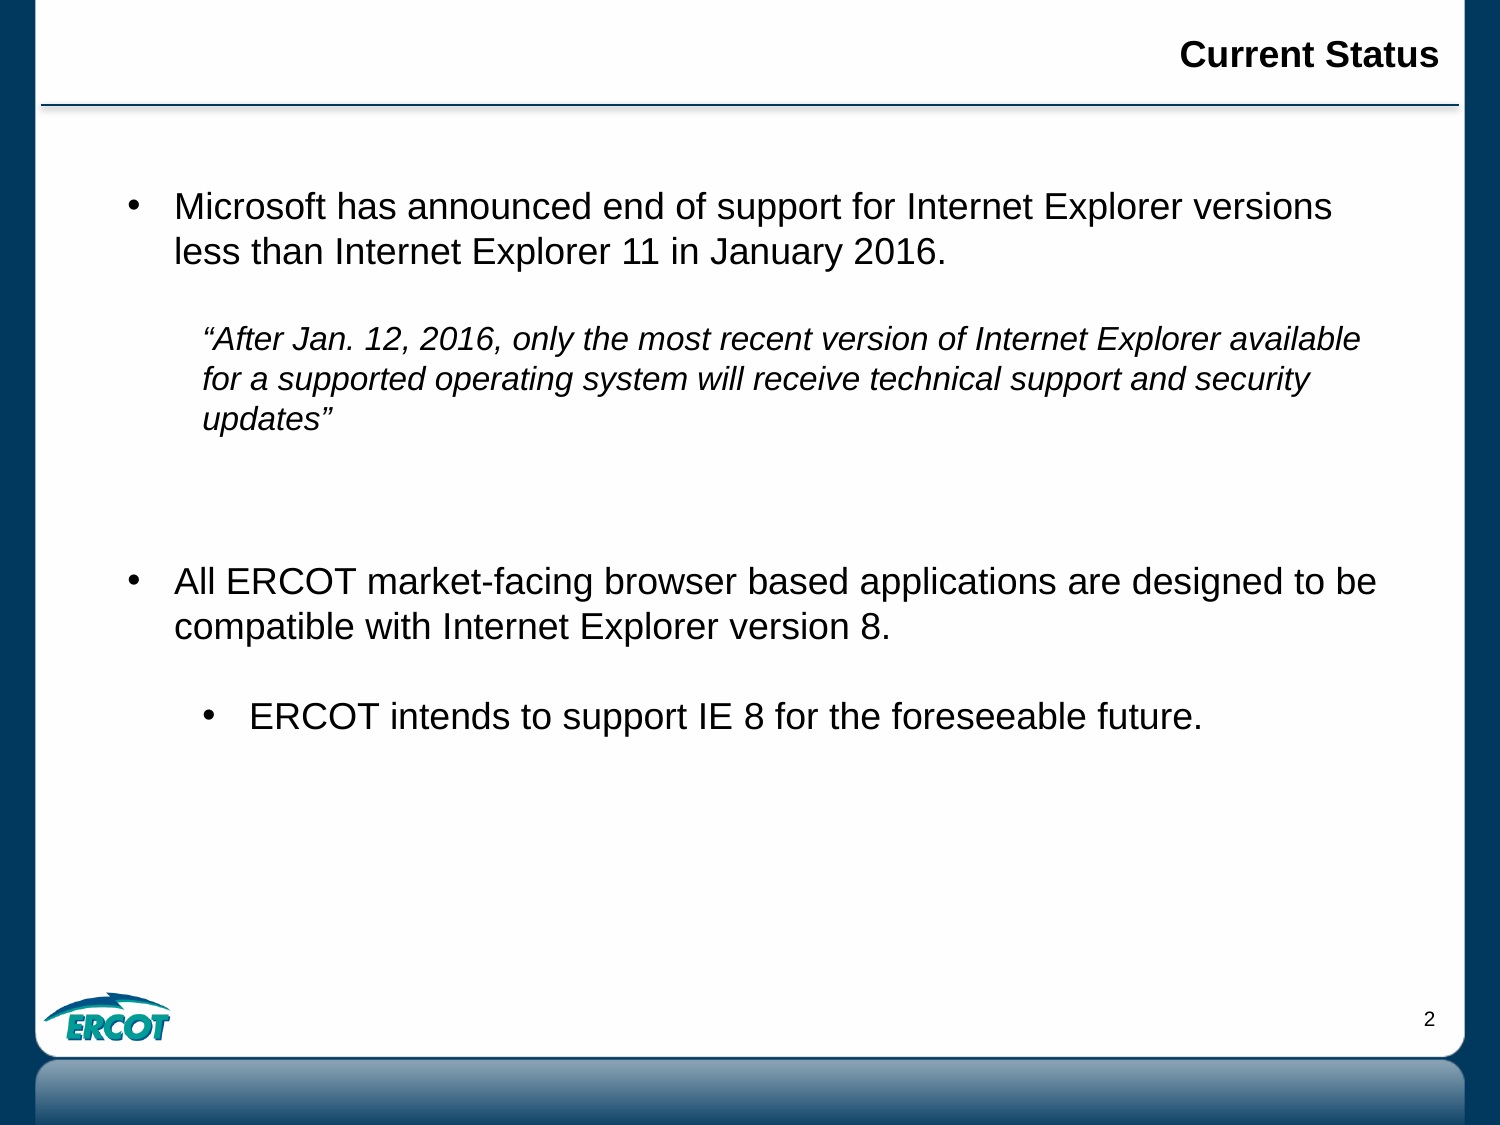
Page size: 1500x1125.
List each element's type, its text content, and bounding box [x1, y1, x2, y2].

title Current Status [575, 0, 1455, 106]
picture [35, 0, 1465, 1125]
text_box Microsoft has announced end of support for Internet Explorer versions less than Internet Explorer 11 in January 2016. “After Jan. 12, 2016, only the most recent version of Internet Explorer available for a supported operating system will receive technical support and security updates” All ERCOT market-facing browser based applications are designed to be compatible with Internet Explorer version 8. ERCOT intends to support IE 8 for the foreseeable future. [110, 123, 1415, 639]
